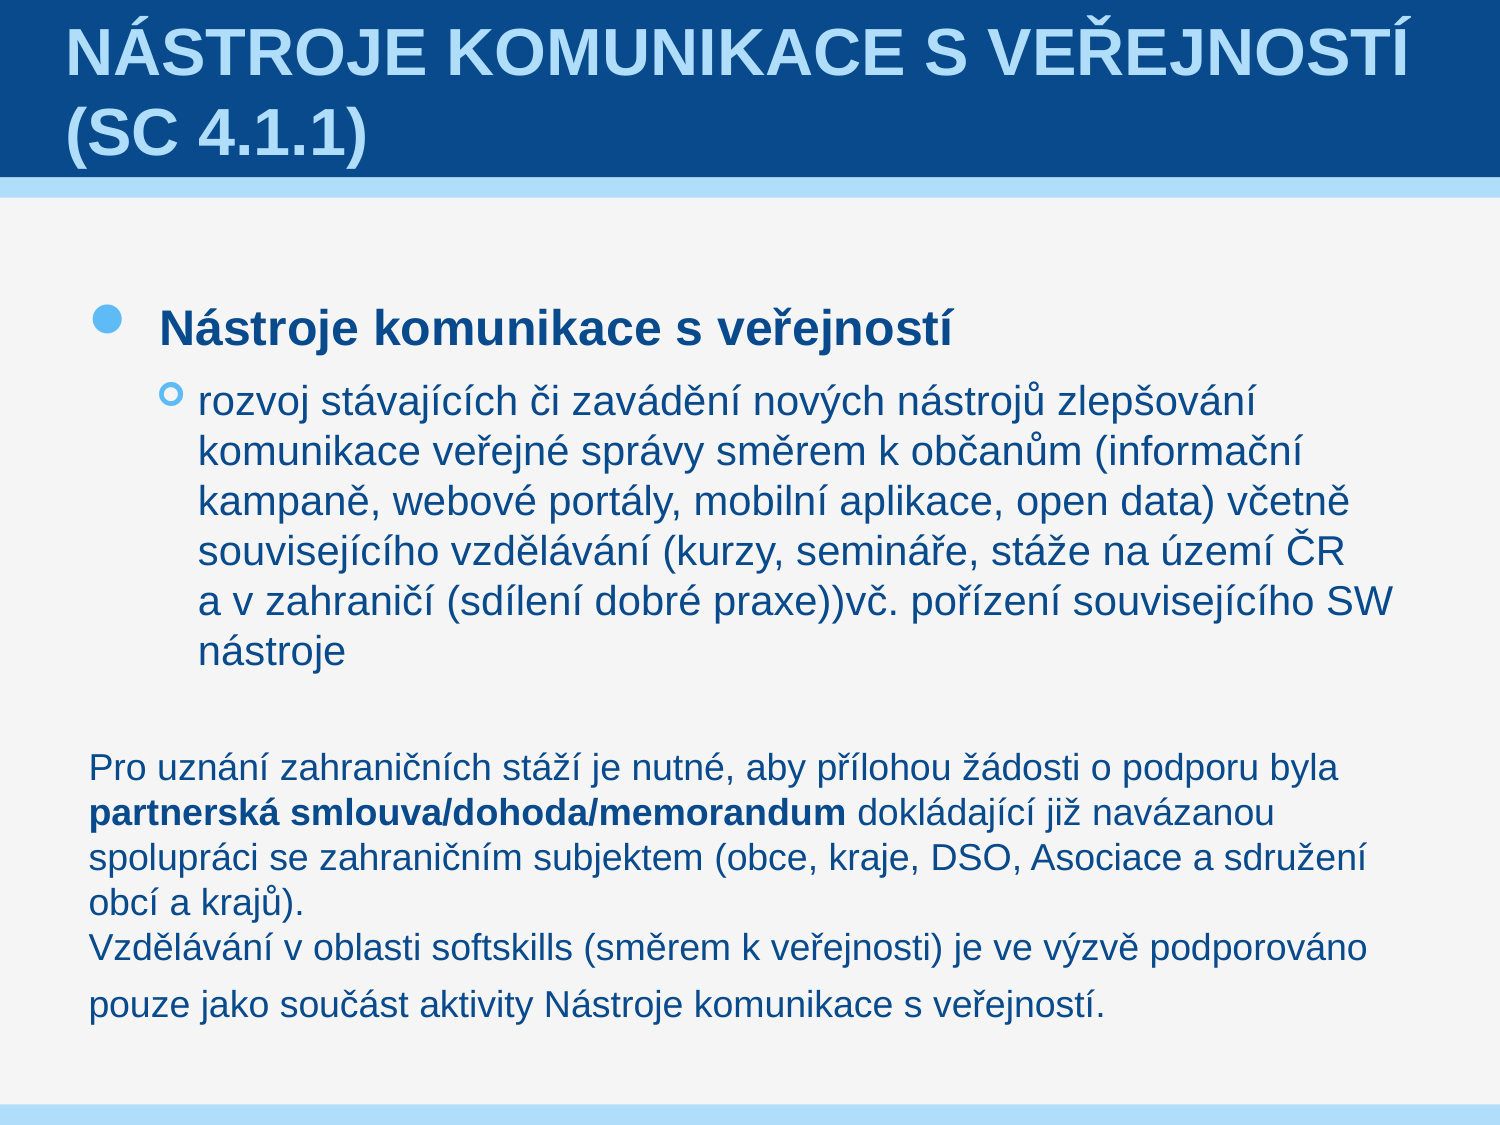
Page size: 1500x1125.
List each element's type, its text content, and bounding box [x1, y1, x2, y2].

title Nástroje komunikace s veřejností (SC 4.1.1) [59, 0, 1441, 178]
list Nástroje komunikace s veřejností rozvoj stávajících či zavádění nových nástrojů zlepšování komunikace veřejné správy směrem k občanům (informační kampaně, webové portály, mobilní aplikace, open data) včetně souvisejícího vzdělávání (kurzy, semináře, stáže na území ČR a v zahraničí (sdílení dobré praxe))vč. pořízení souvisejícího SW nástroje Pro uznání zahraničních stáží je nutné, aby přílohou žádosti o podporu byla partnerská smlouva/dohoda/memorandum dokládající již navázanou spolupráci se zahraničním subjektem (obce, kraje, DSO, Asociace a sdružení obcí a krajů). Vzdělávání v oblasti softskills (směrem k veřejnosti) je ve výzvě podporováno pouze jako součást aktivity Nástroje komunikace s veřejností. [88, 295, 1412, 1004]
